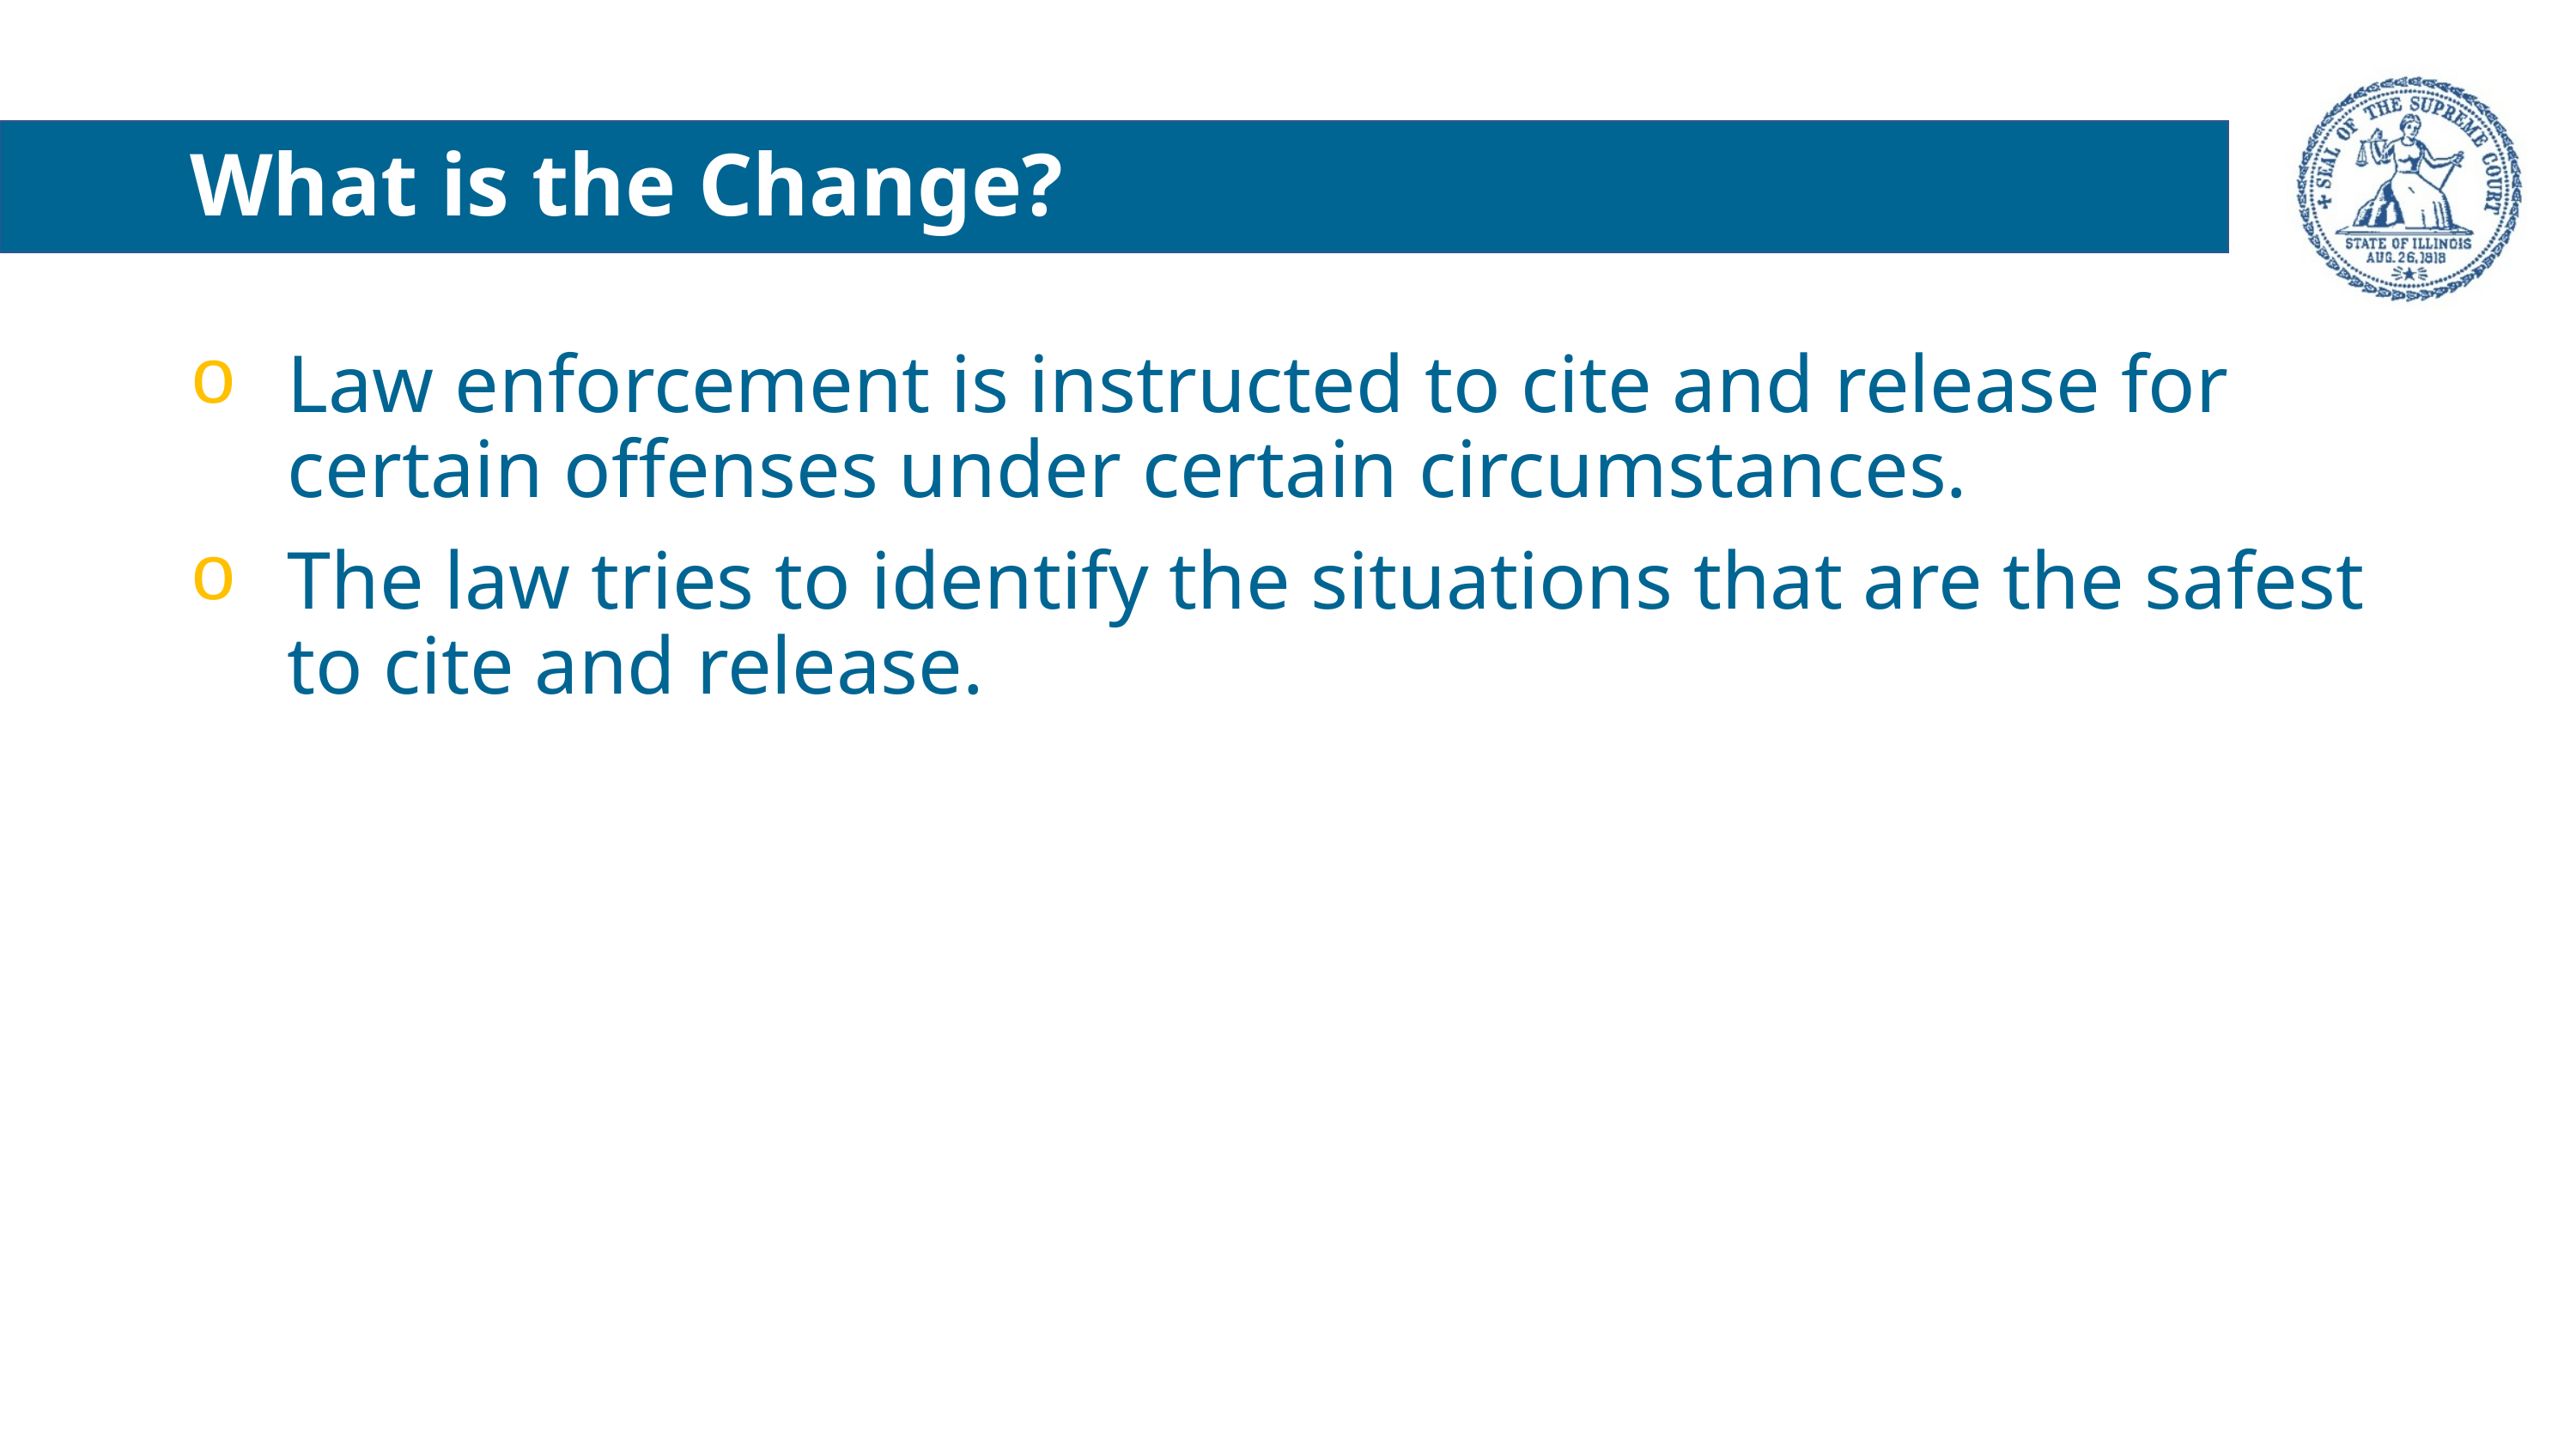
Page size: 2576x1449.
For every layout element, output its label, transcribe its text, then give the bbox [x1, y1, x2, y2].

list Law enforcement is instructed to cite and release for certain offenses under certain circumstances. The law tries to identify the situations that are the safest to cite and release. [177, 337, 2399, 1305]
text_box What is the Change? [177, 123, 1868, 239]
picture [2286, 64, 2536, 310]
